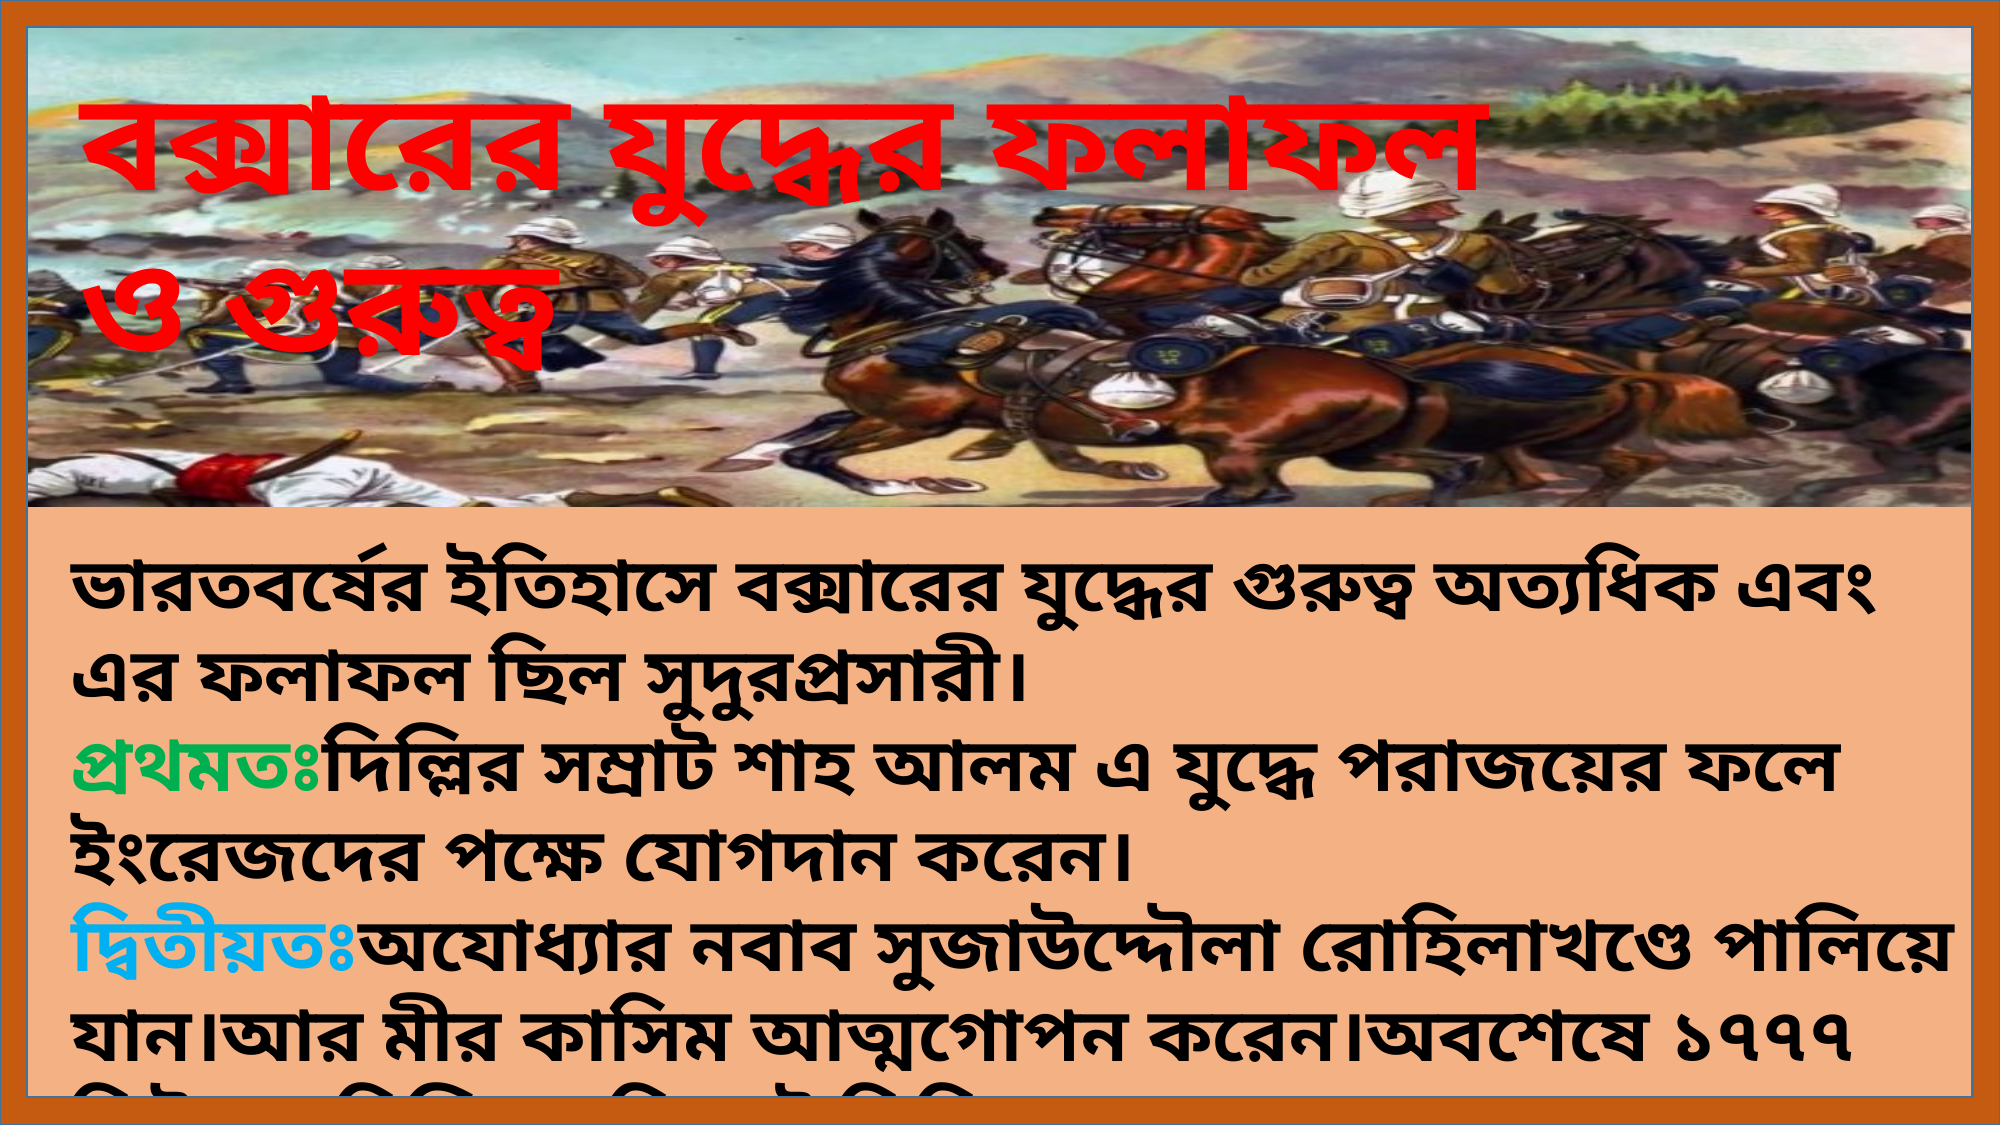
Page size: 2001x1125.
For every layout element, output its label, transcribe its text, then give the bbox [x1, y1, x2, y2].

picture [0, 0, 2000, 507]
text_box [0, 507, 2000, 1125]
text_box ভারতবর্ষের ইতিহাসে বক্সারের যুদ্ধের গুরুত্ব অত্যধিক এবং এর ফলাফল ছিল সুদুরপ্রসারী। প্রথমতঃদিল্লির সম্রাট শাহ আলম এ যুদ্ধে পরাজয়ের ফলে ইংরেজদের পক্ষে যোগদান করেন। দ্বিতীয়তঃঅযোধ্যার নবাব সুজাউদ্দৌলা রোহিলাখণ্ডে পালিয়ে যান।আর মীর কাসিম আত্মগোপন করেন।অবশেষে ১৭৭৭ খ্রিষ্টাব্দে দিল্লির সন্নিকটে তিনি মৃত্যুবরণ করেন। [56, 529, 1971, 1096]
